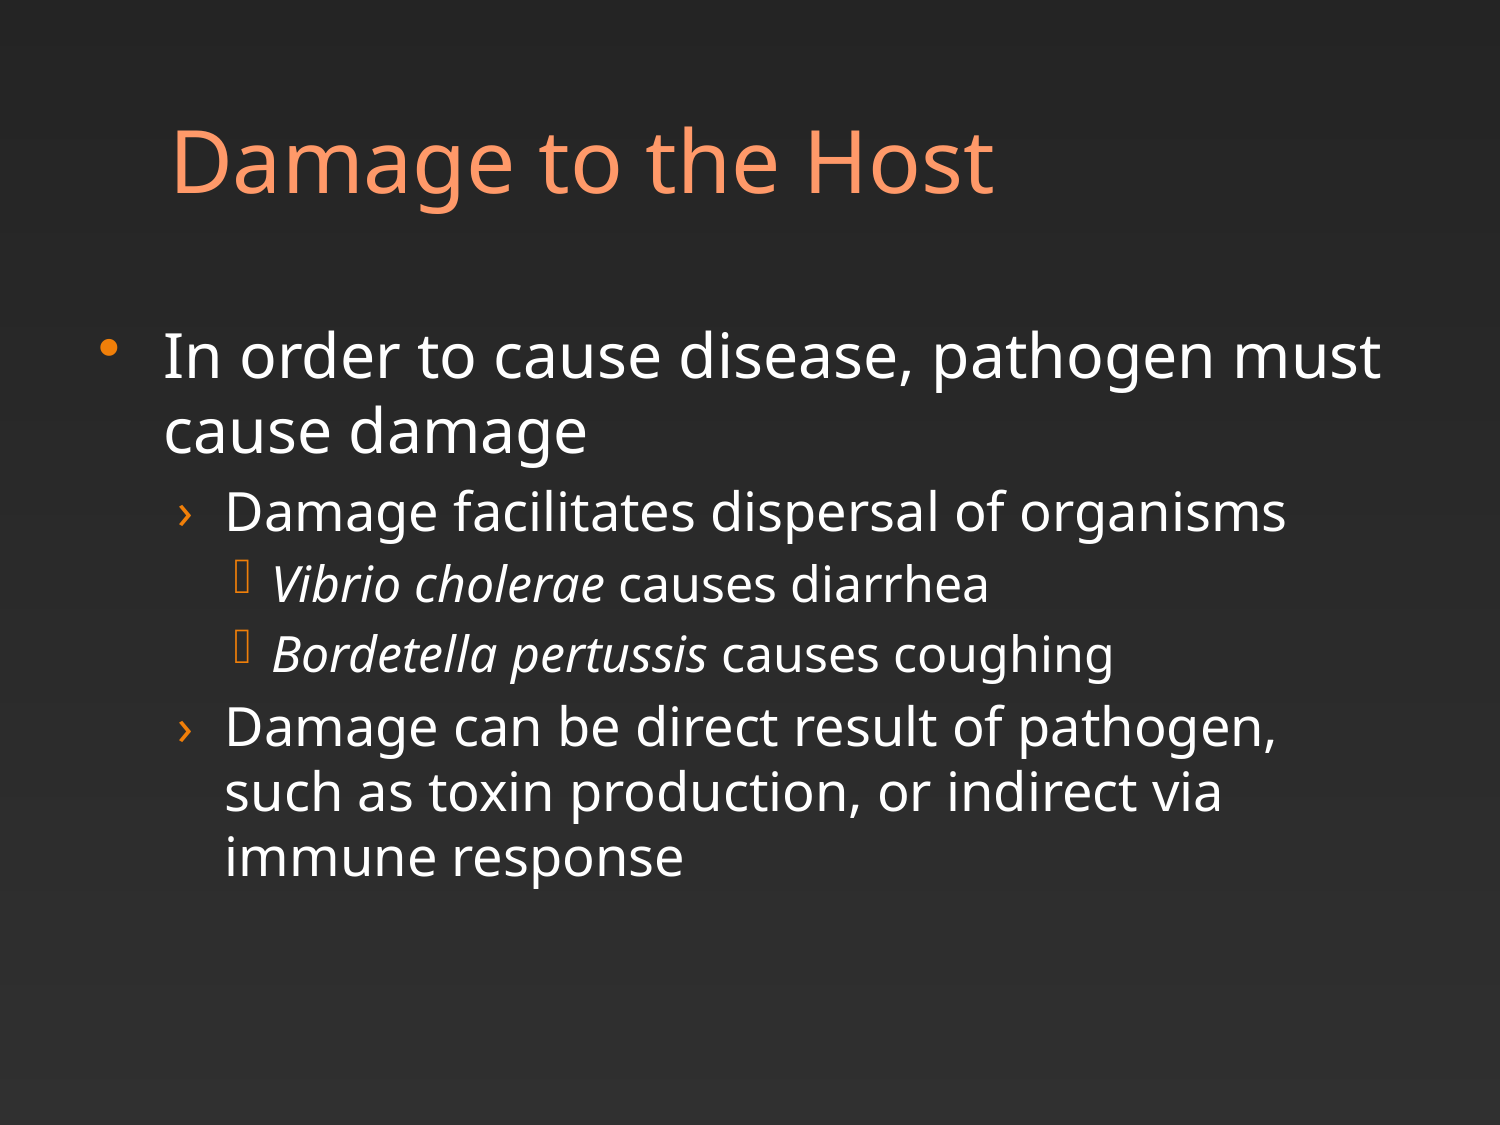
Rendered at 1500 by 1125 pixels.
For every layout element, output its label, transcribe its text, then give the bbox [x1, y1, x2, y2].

list In order to cause disease, pathogen must cause damage Damage facilitates dispersal of organisms Vibrio cholerae causes diarrhea Bordetella pertussis causes coughing Damage can be direct result of pathogen, such as toxin production, or indirect via immune response [74, 308, 1426, 1060]
title Damage to the Host [75, 43, 1425, 274]
